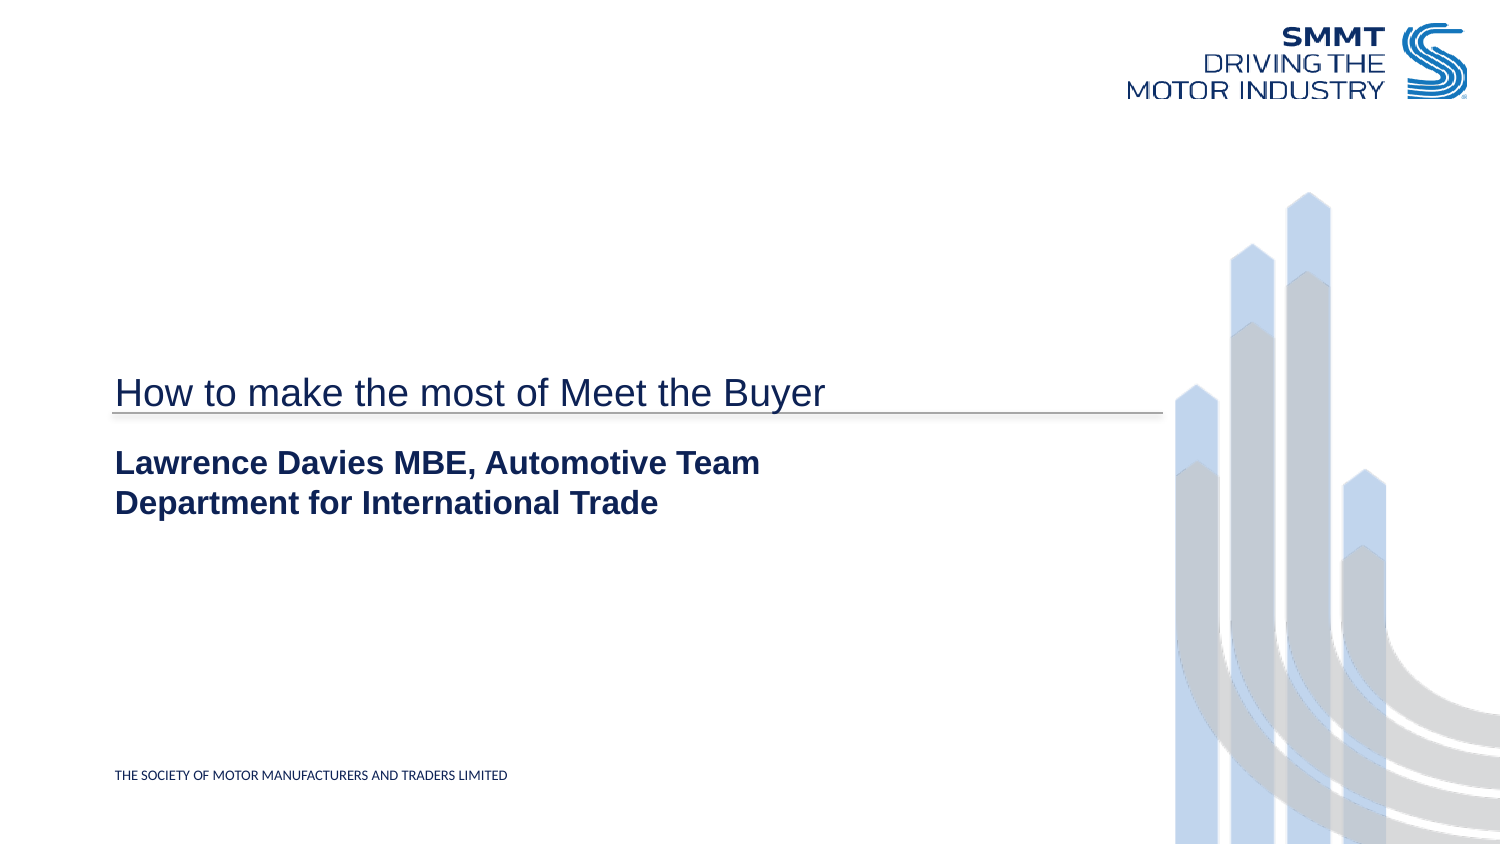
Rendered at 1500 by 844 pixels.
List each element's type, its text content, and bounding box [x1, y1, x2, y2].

picture [1175, 487, 1387, 844]
list Lawrence Davies MBE, Automotive Team Department for International Trade [100, 433, 1400, 487]
picture [1175, 192, 1387, 433]
list How to make the most of Meet the Buyer [100, 359, 1379, 422]
